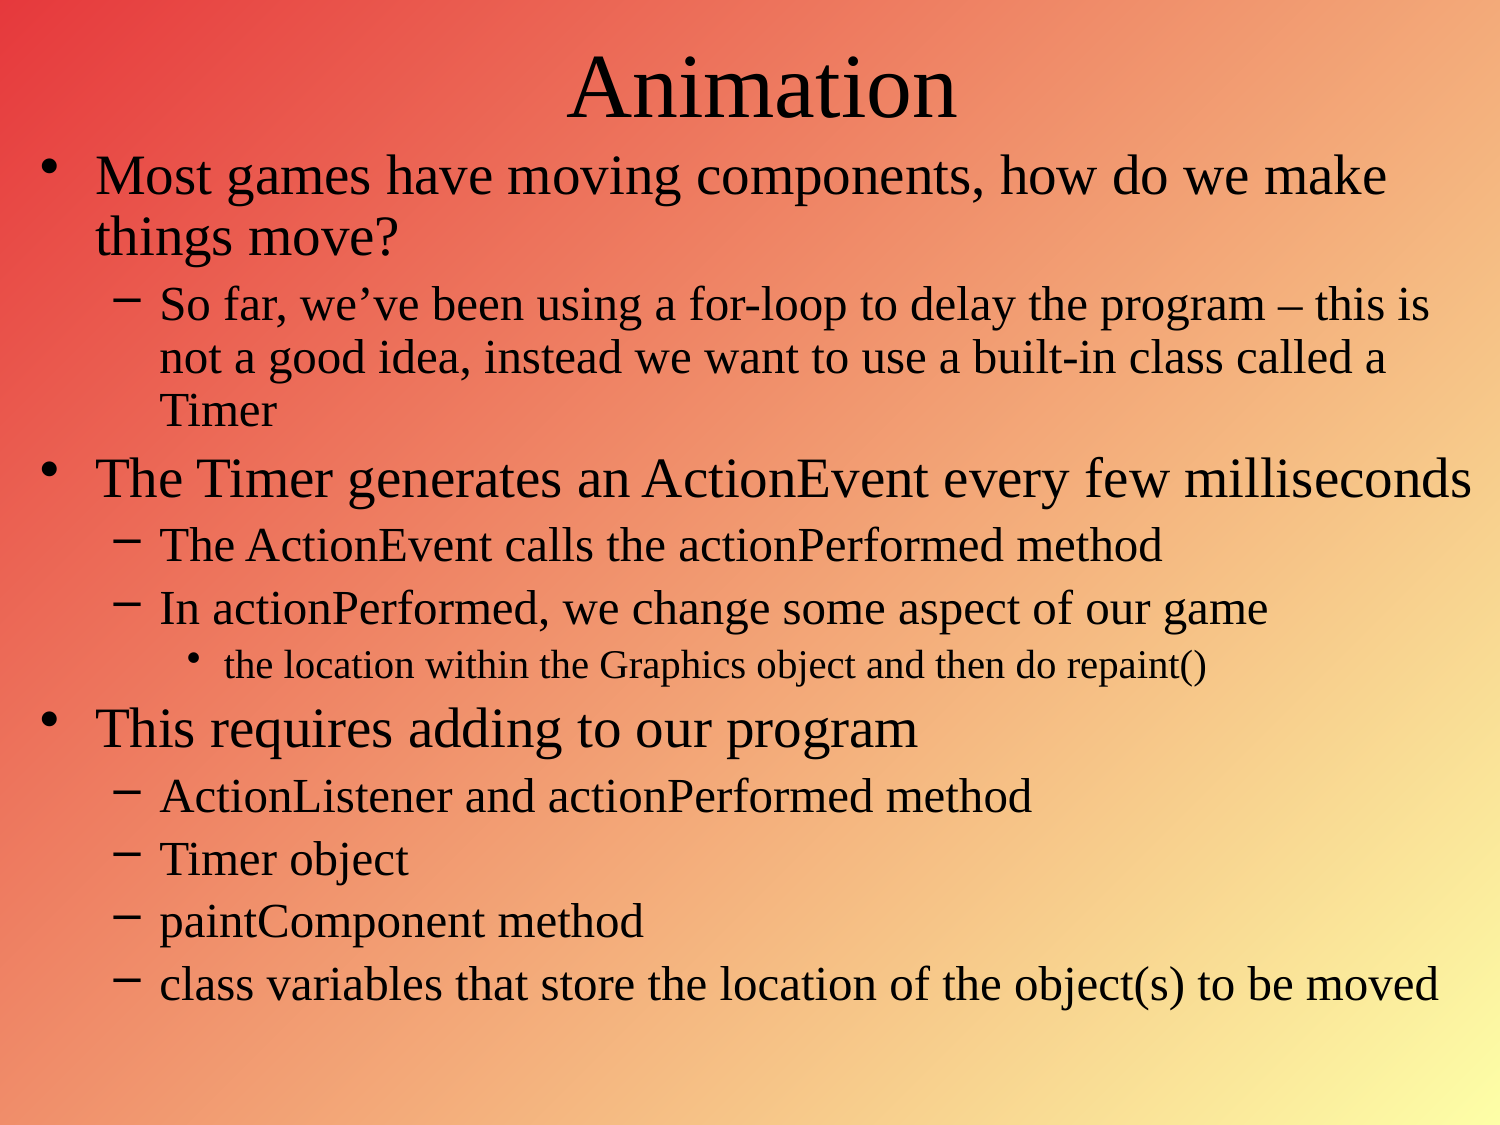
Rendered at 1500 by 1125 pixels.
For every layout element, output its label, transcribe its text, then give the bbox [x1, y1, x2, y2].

title Animation [125, 0, 1400, 137]
list Most games have moving components, how do we make things move? So far, we’ve been using a for-loop to delay the program – this is not a good idea, instead we want to use a built-in class called a Timer The Timer generates an ActionEvent every few milliseconds The ActionEvent calls the actionPerformed method In actionPerformed, we change some aspect of our game the location within the Graphics object and then do repaint() This requires adding to our program ActionListener and actionPerformed method Timer object paintComponent method class variables that store the location of the object(s) to be moved [24, 137, 1488, 1125]
